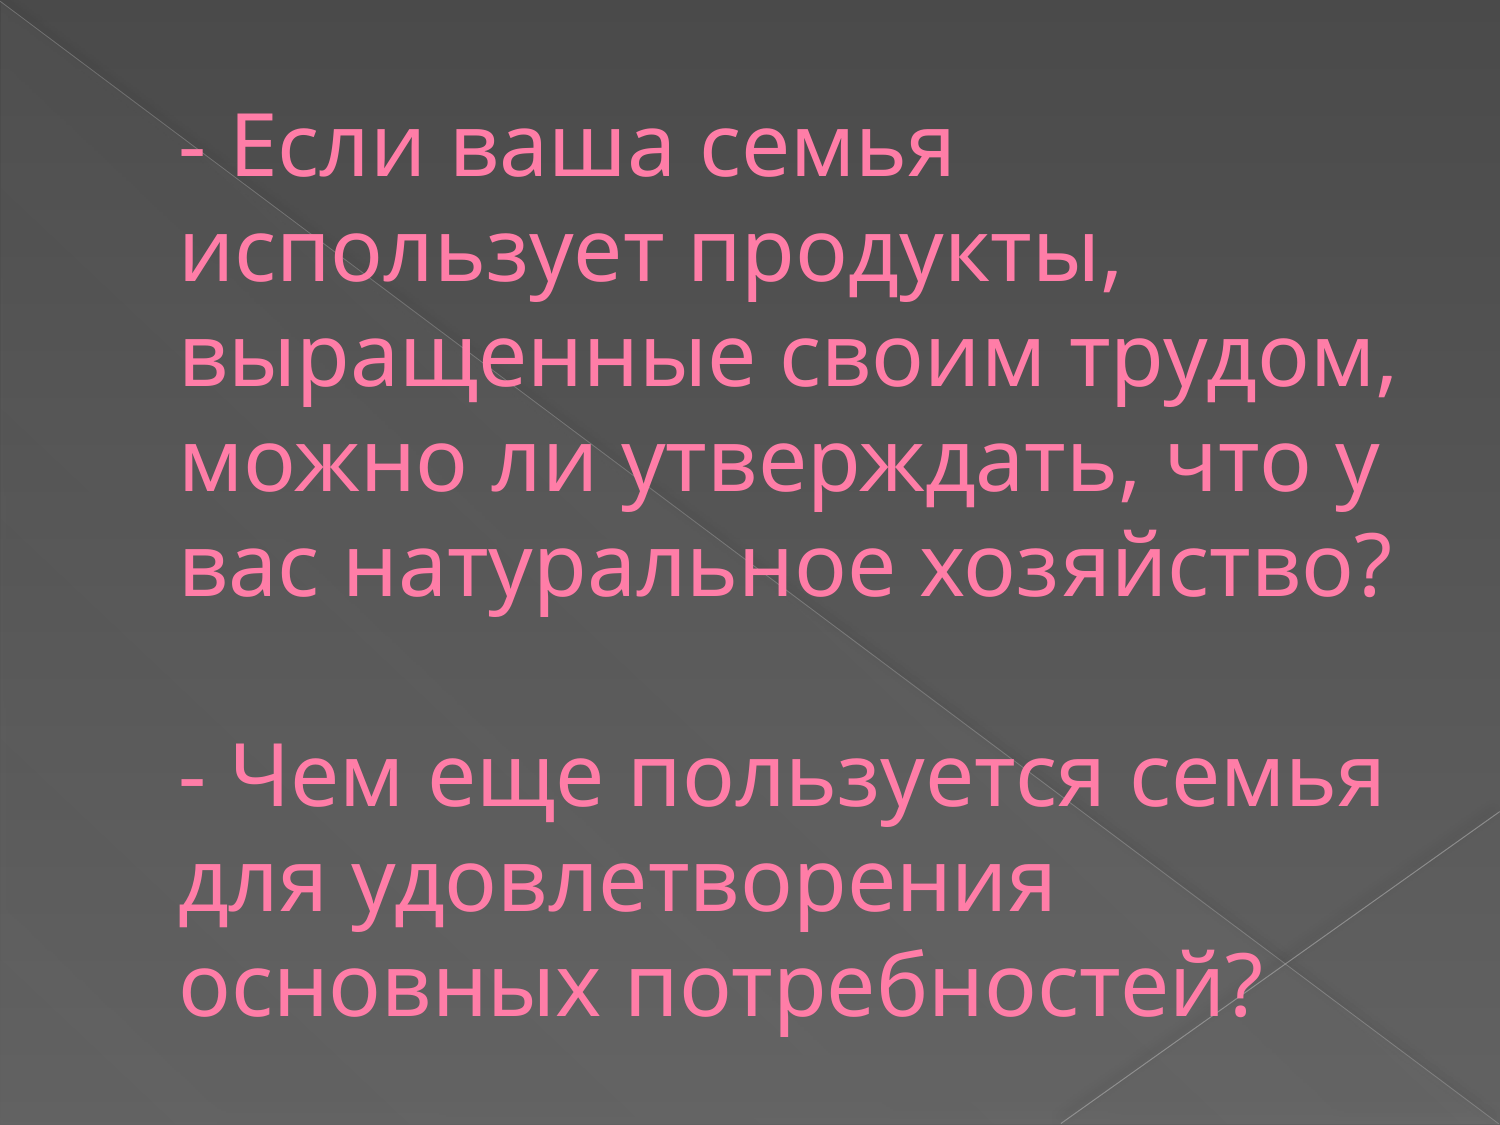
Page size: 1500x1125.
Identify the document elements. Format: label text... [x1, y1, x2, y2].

title - Если ваша семья использует продукты, выращенные своим трудом, можно ли утверждать, что у вас натуральное хозяйство? - Чем еще пользуется семья для удовлетворения основных потребностей? [75, 43, 1425, 1079]
